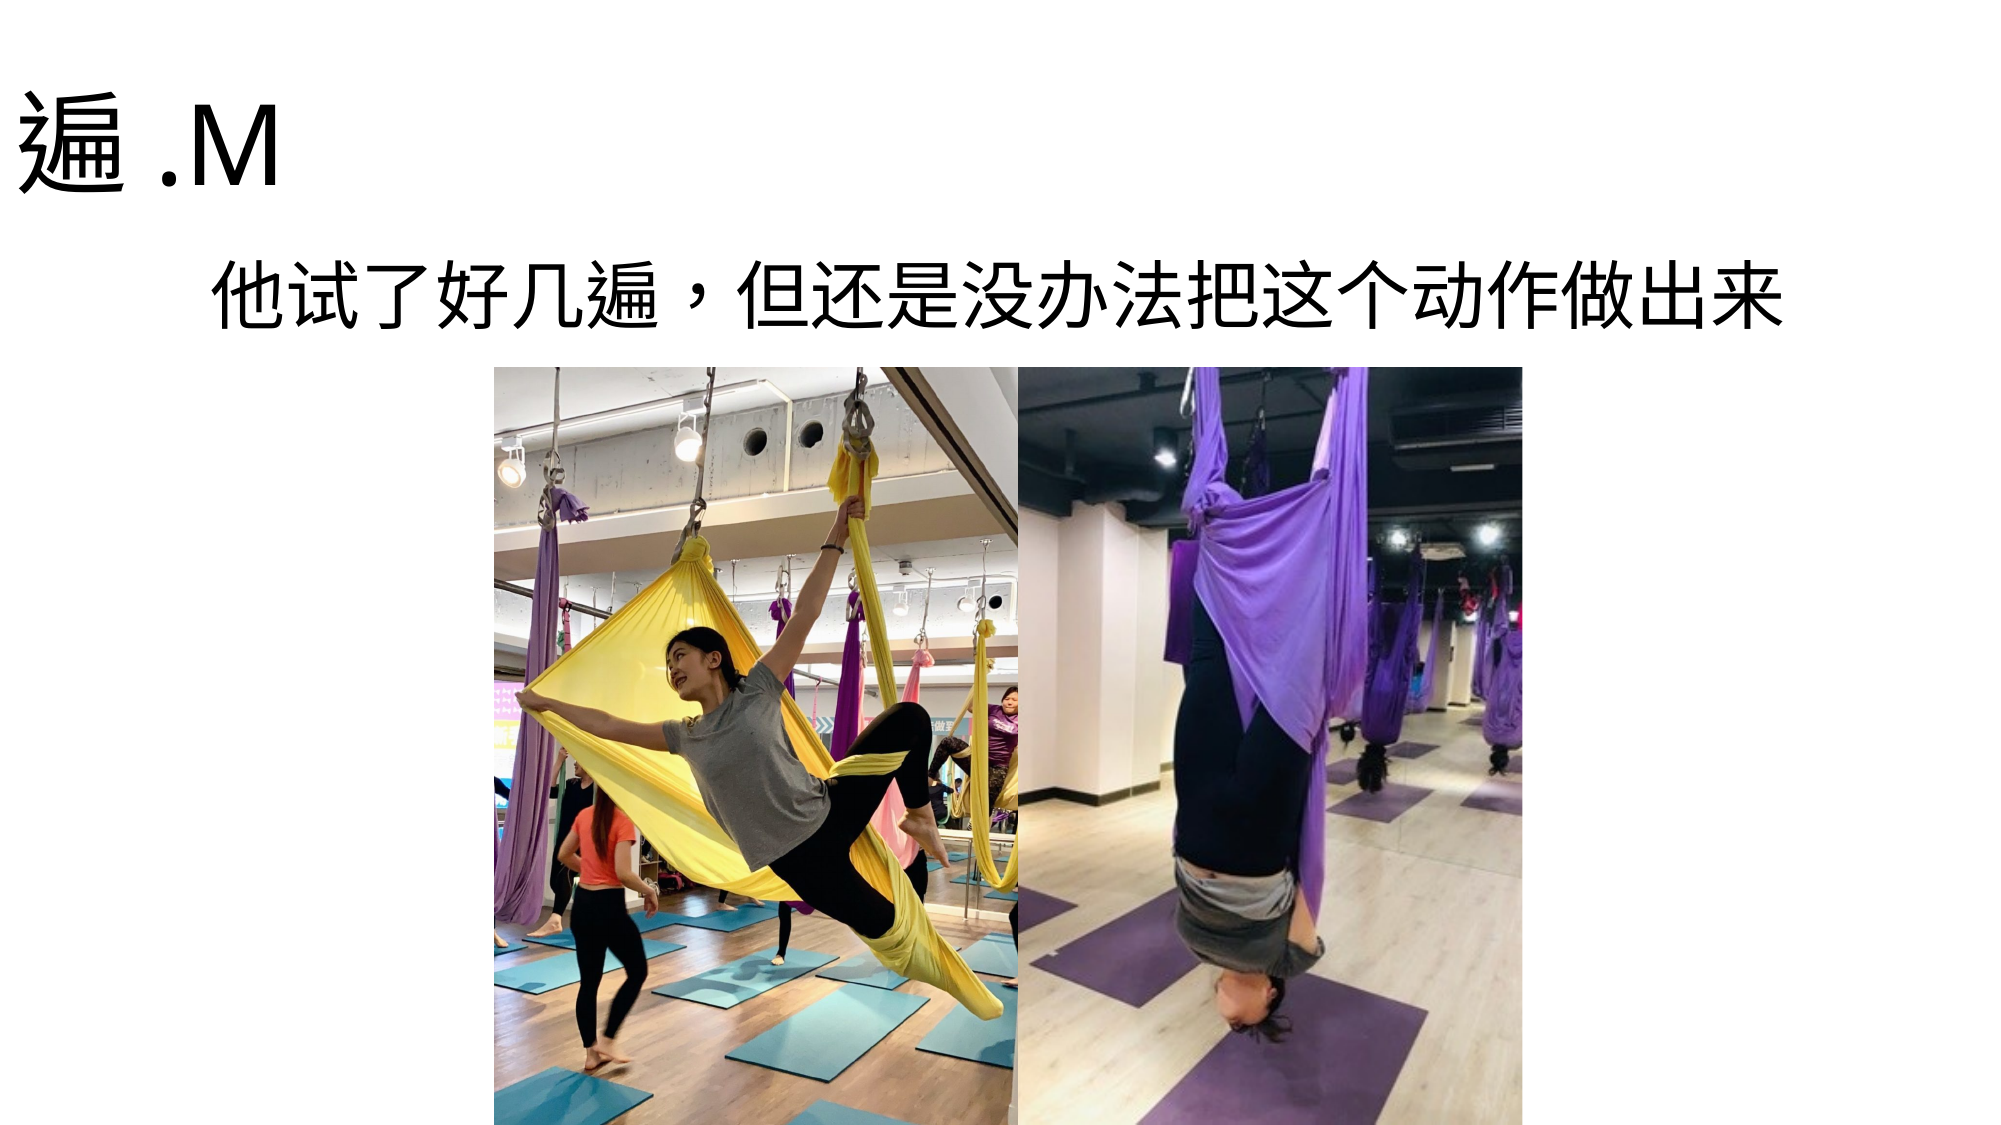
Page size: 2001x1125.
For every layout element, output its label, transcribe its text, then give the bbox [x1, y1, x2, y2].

picture [494, 367, 1523, 1125]
title 遍.M [0, 0, 1775, 112]
text_box 他试了好几遍，但还是没办法把这个动作做出来 [0, 112, 1997, 485]
